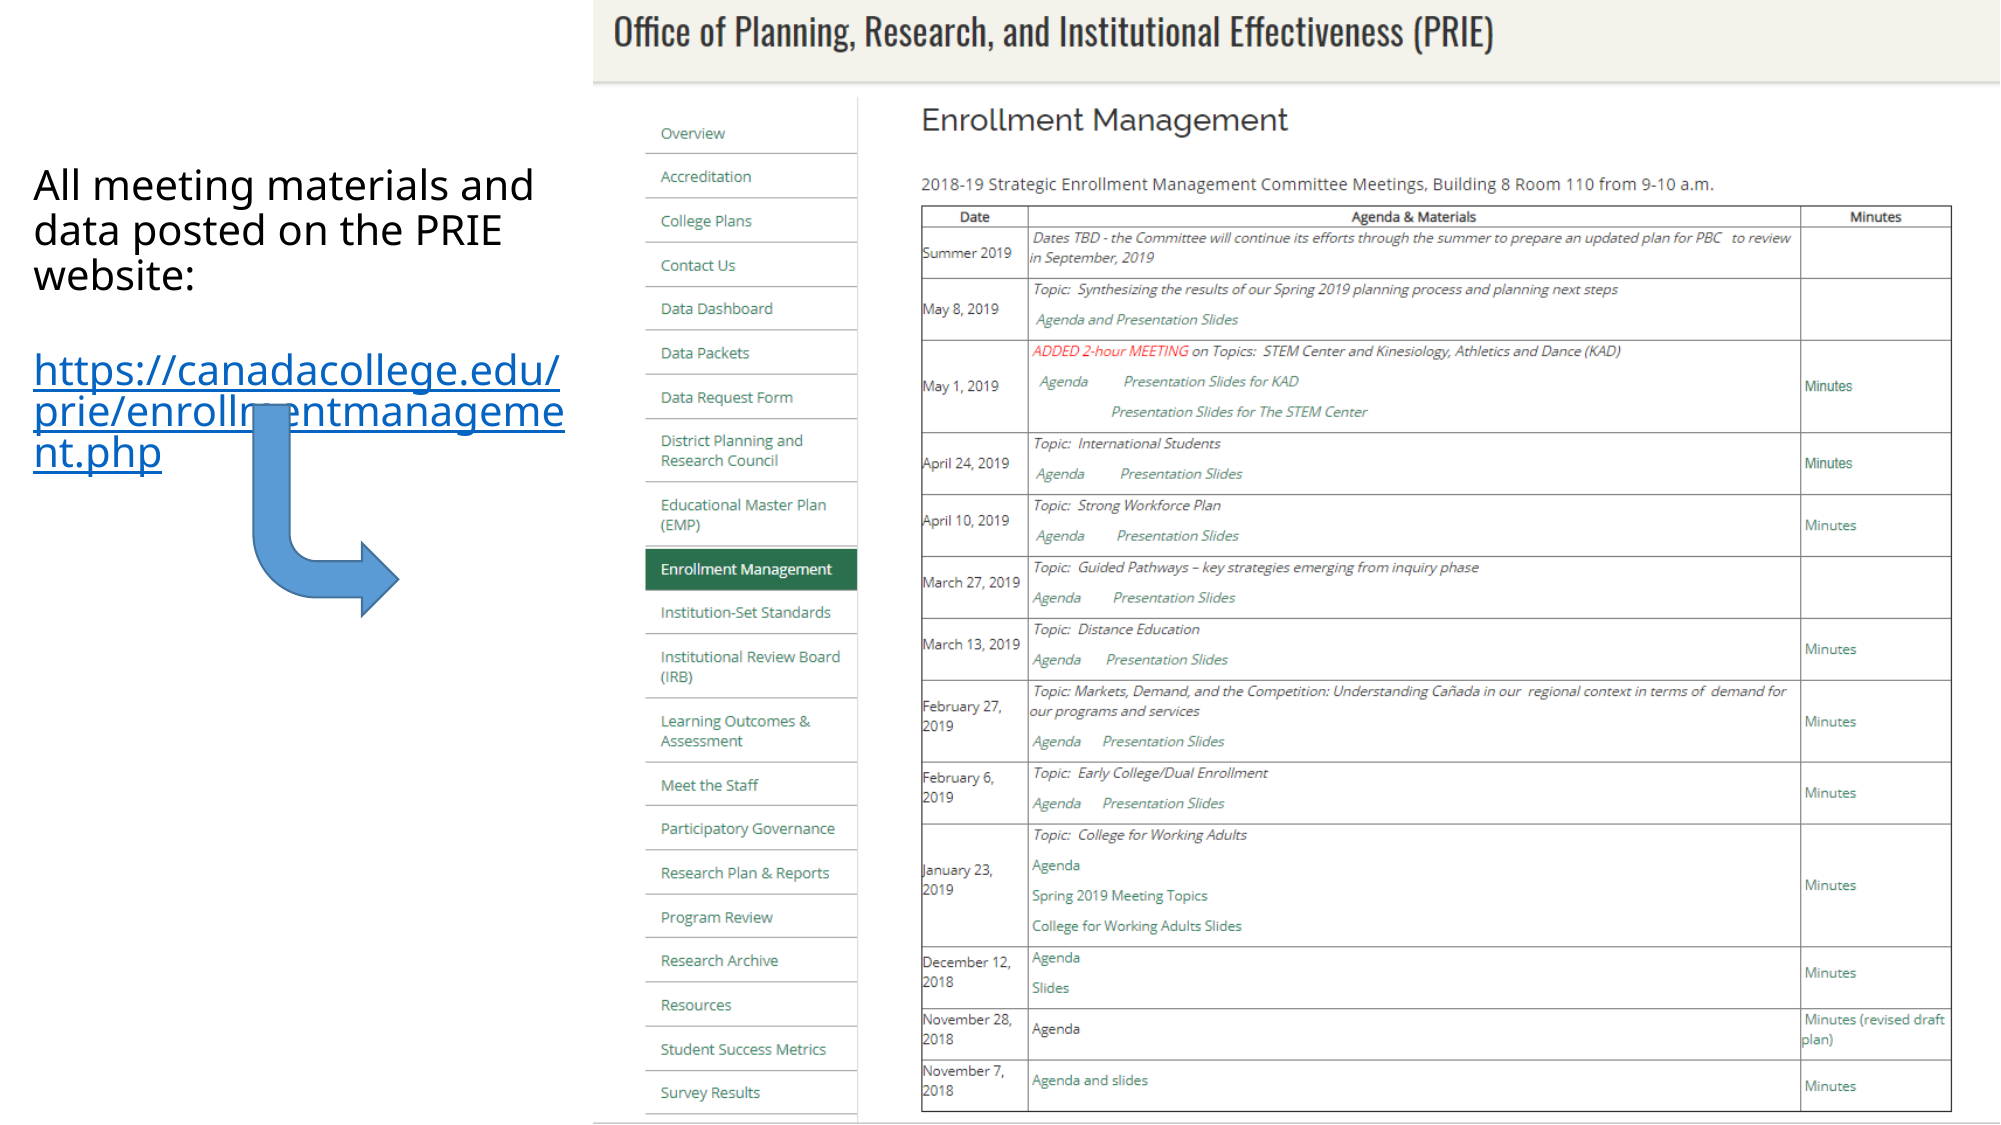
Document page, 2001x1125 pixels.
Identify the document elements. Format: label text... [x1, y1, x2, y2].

text_box [252, 403, 400, 619]
title All meeting materials and data posted on the PRIE website: https://canadacollege.edu/prie/enrollmentmanagement.php [18, 171, 593, 389]
picture [593, 0, 2000, 1125]
